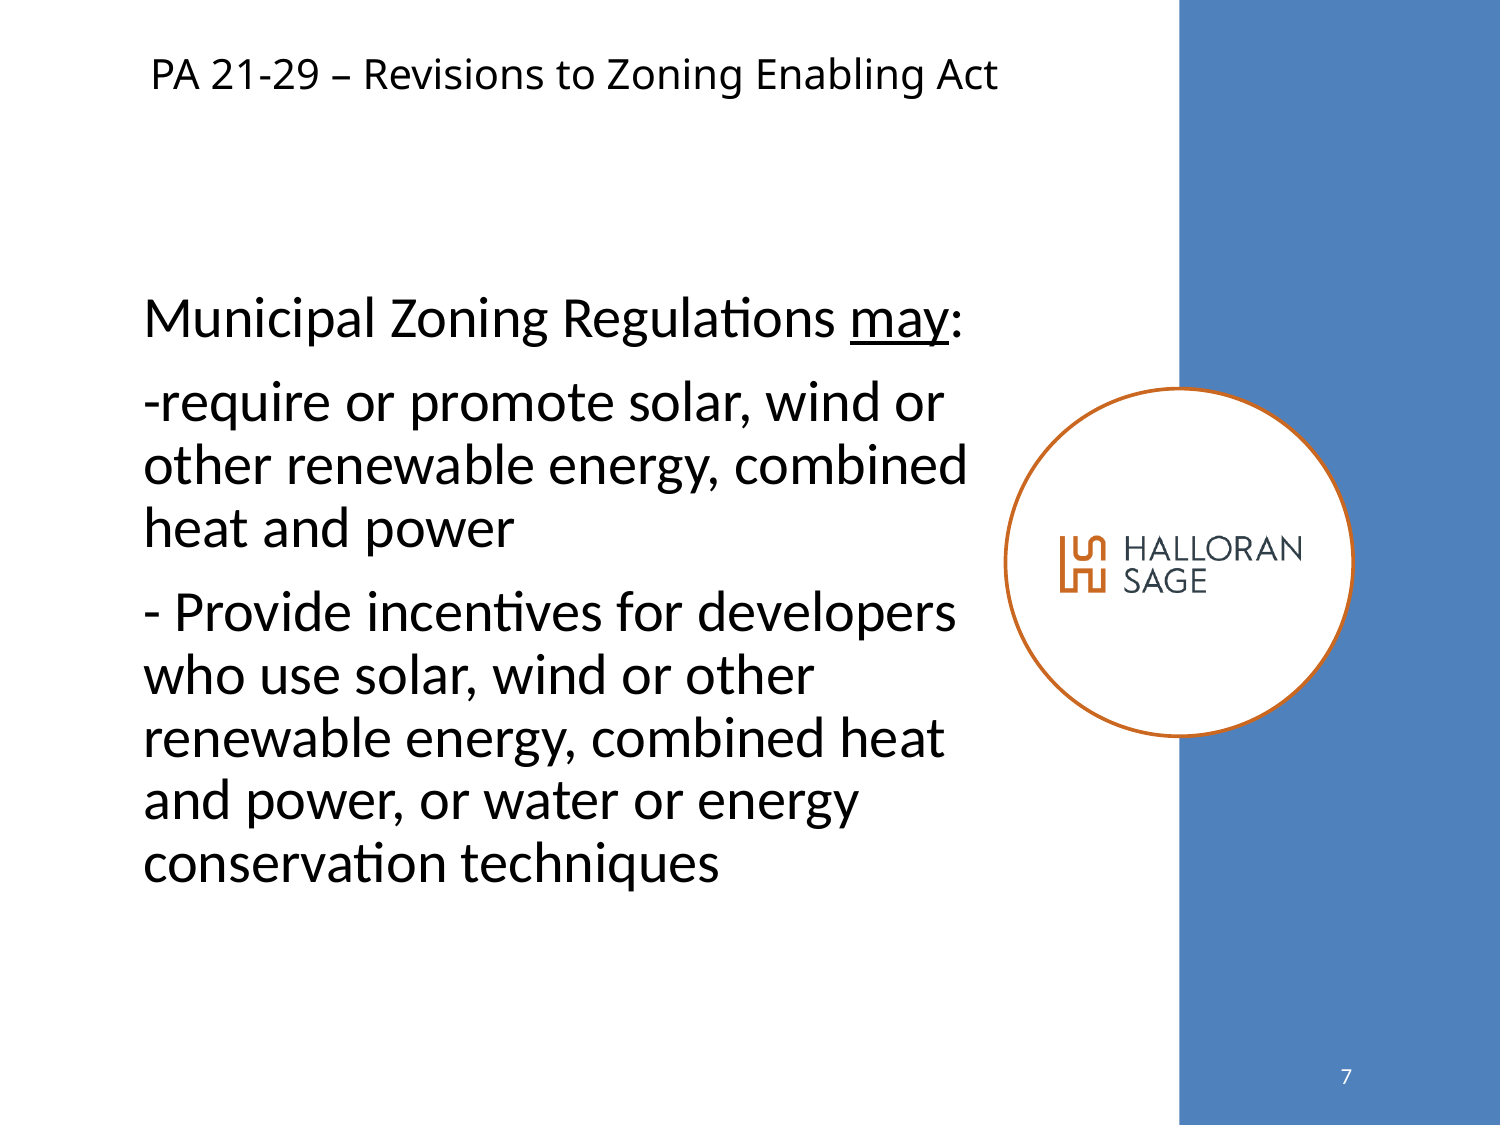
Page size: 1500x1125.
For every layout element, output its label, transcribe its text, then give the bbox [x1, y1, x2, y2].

text_box [1178, 0, 1500, 1125]
title PA 21-29 – Revisions to Zoning Enabling Act [135, 31, 1055, 195]
text_box [1004, 387, 1355, 738]
list Municipal Zoning Regulations may: -require or promote solar, wind or other renewable energy, combined heat and power - Provide incentives for developers who use solar, wind or other renewable energy, combined heat and power, or water or energy conservation techniques [128, 237, 994, 1030]
slide_number 7 [1242, 1052, 1368, 1098]
picture [1060, 535, 1301, 593]
